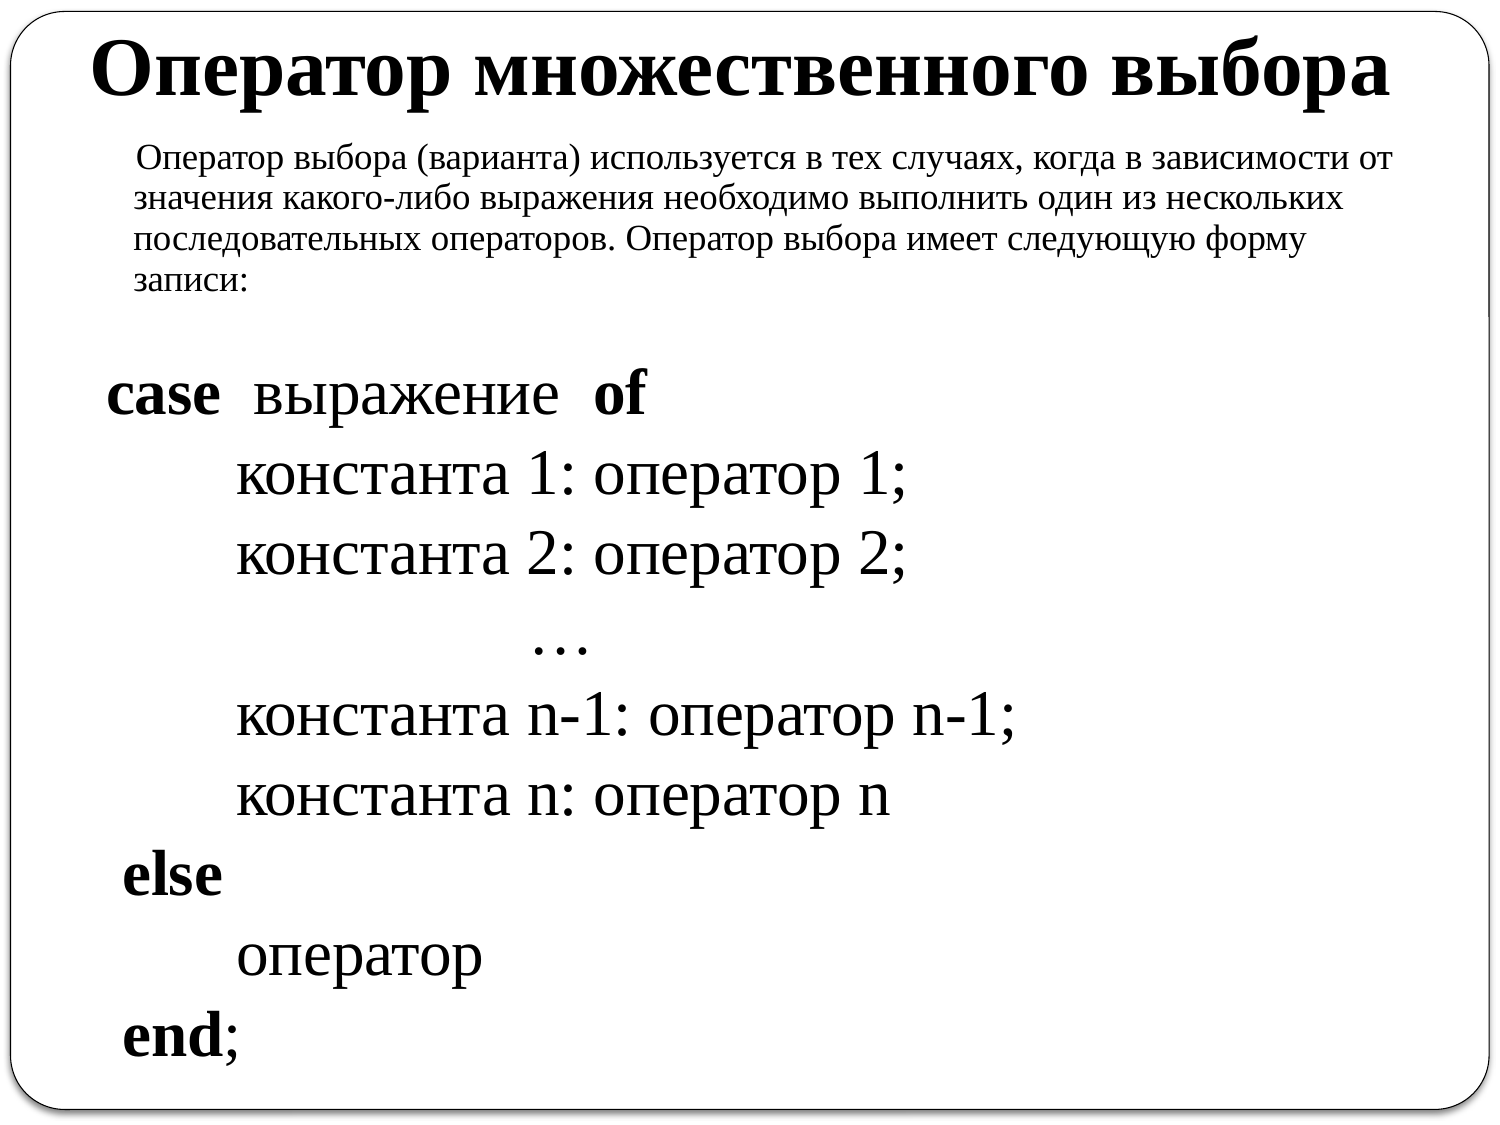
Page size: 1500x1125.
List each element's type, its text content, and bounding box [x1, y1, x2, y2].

title Оператор множественного выбора [75, 0, 1425, 128]
list Оператор выбора (варианта) используется в тех случаях, когда в зависимости от значения какого-либо выражения необходимо выполнить один из нескольких последовательных операторов. Оператор выбора имеет следующую форму записи: case выражение of константа 1: оператор 1; константа 2: оператор 2; … константа n-1: оператор n-1; константа n: оператор n else оператор end; [75, 128, 1425, 1090]
